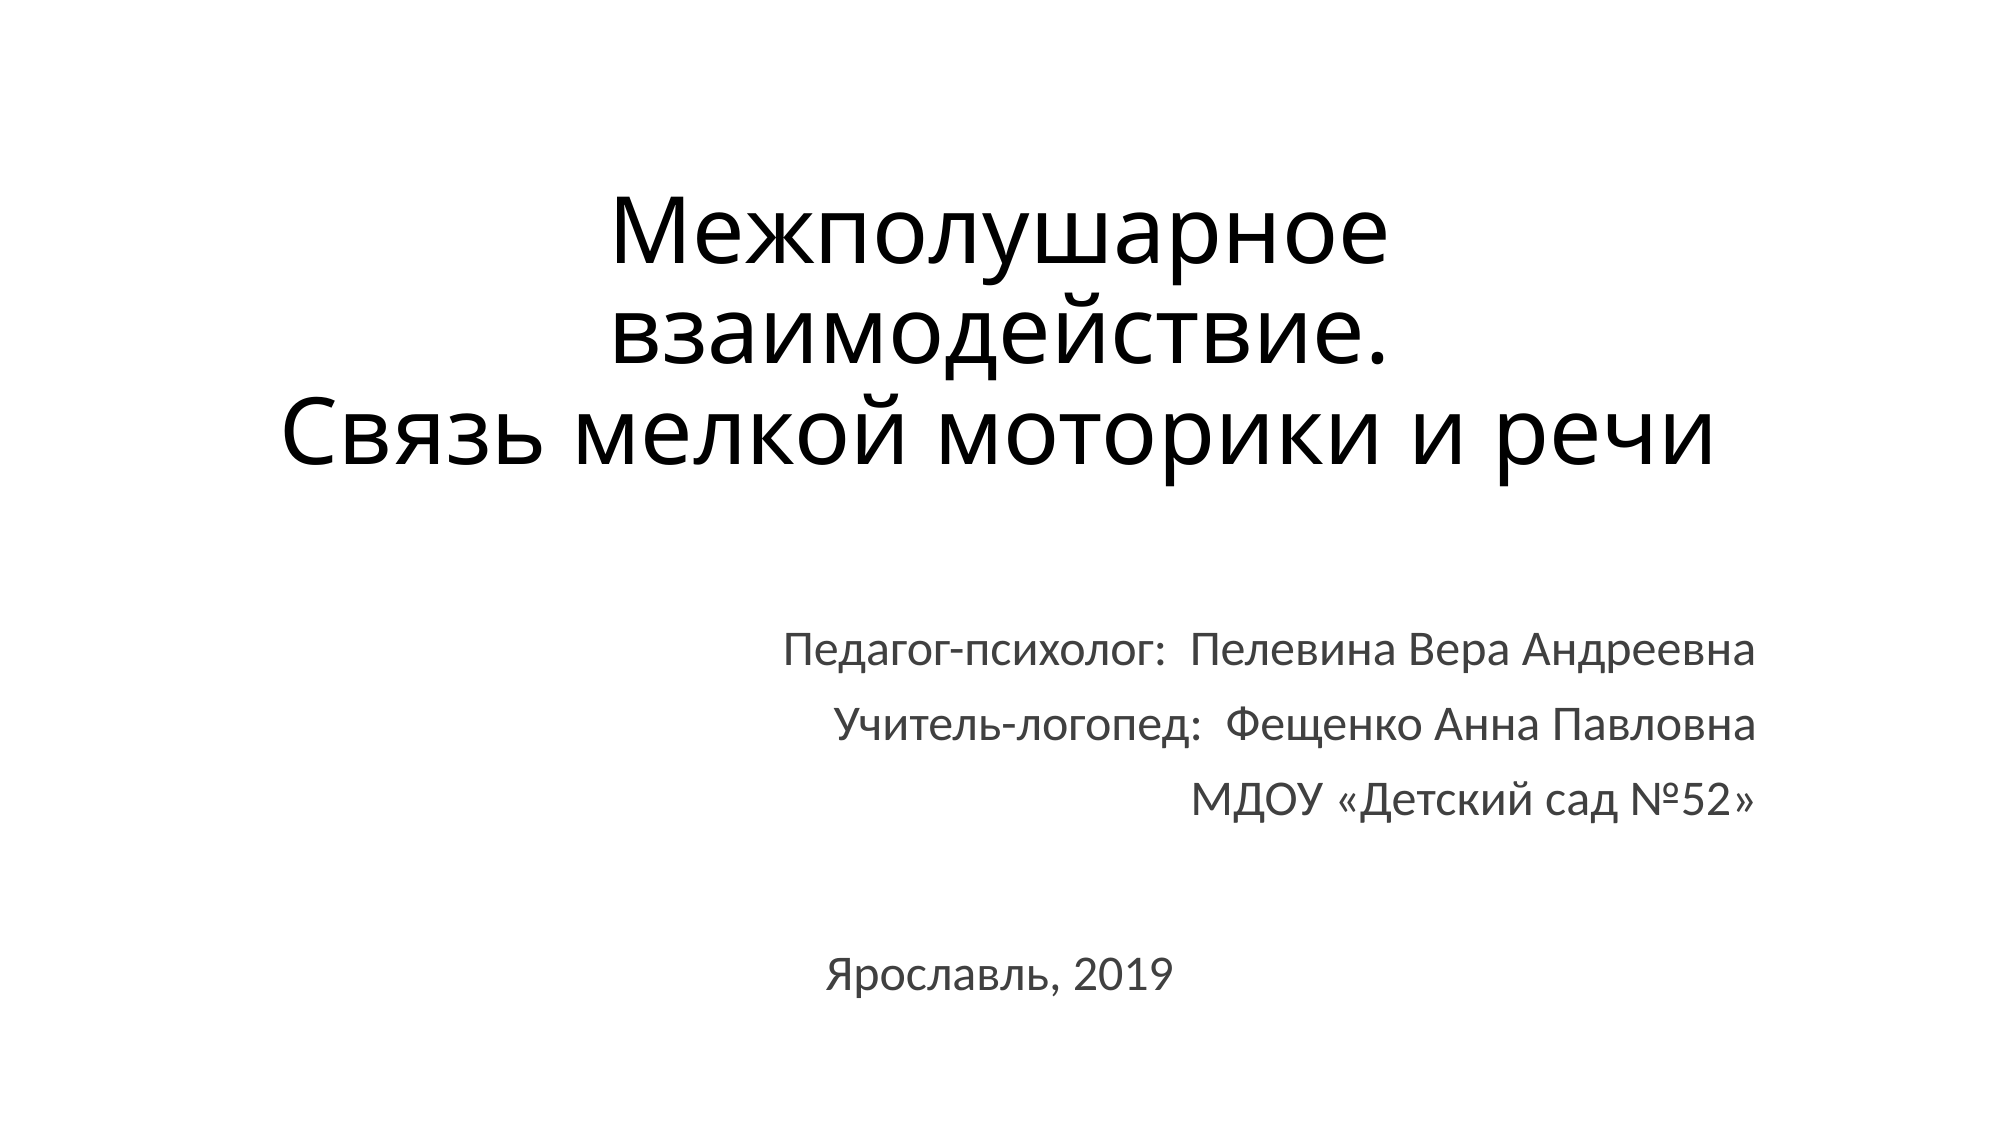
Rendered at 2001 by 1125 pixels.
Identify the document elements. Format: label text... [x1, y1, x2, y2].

title Межполушарное взаимодействие. Связь мелкой моторики и речи [249, 100, 1750, 492]
text_box Ярославль, 2019 [810, 933, 1189, 1008]
subtitle Педагог-психолог: Пелевина Вера Андреевна Учитель-логопед: Фещенко Анна Павловна МДОУ «Детский сад №52» [271, 614, 1772, 887]
